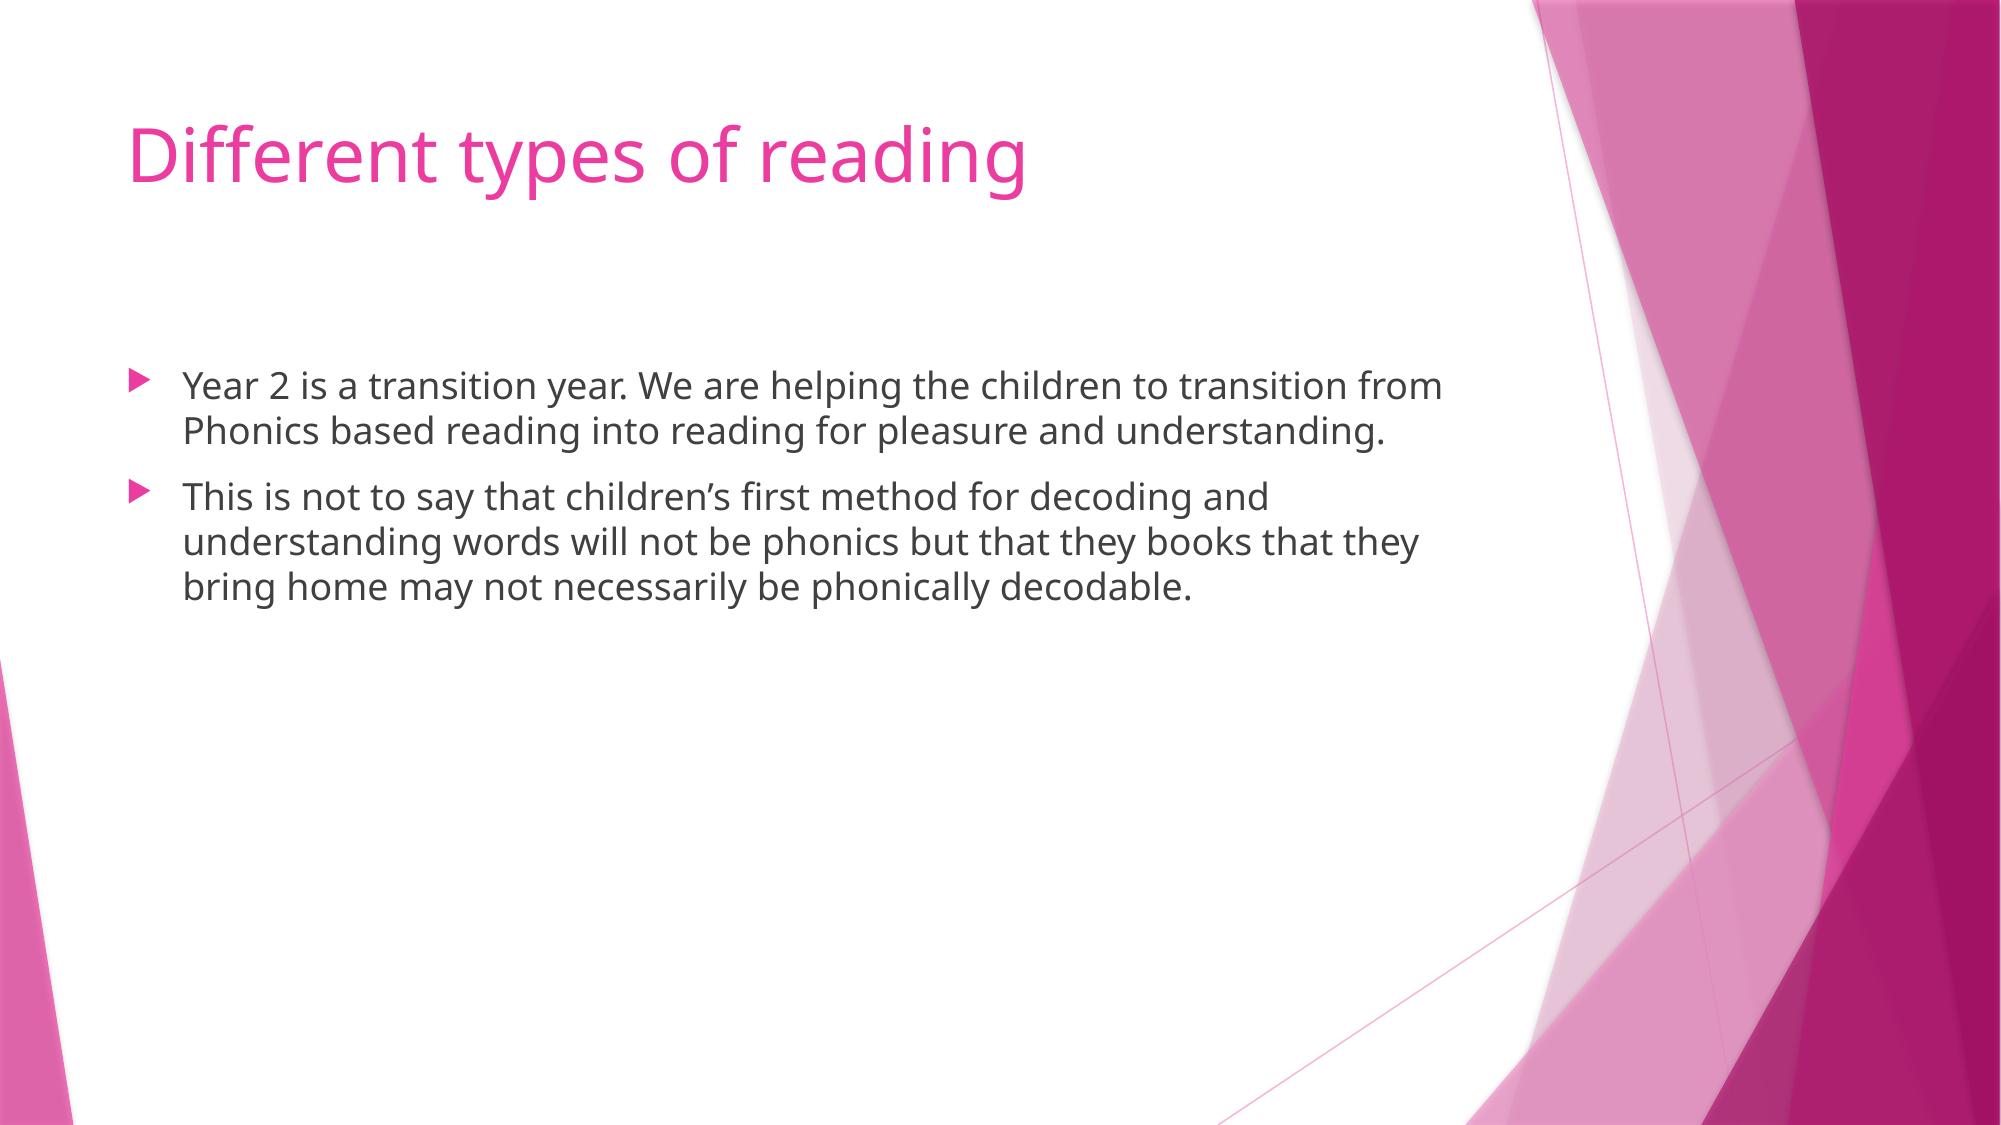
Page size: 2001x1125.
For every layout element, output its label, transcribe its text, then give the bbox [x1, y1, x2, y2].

title Different types of reading [111, 99, 1522, 317]
list Year 2 is a transition year. We are helping the children to transition from Phonics based reading into reading for pleasure and understanding. This is not to say that children’s first method for decoding and understanding words will not be phonics but that they books that they bring home may not necessarily be phonically decodable. [111, 354, 1522, 992]
